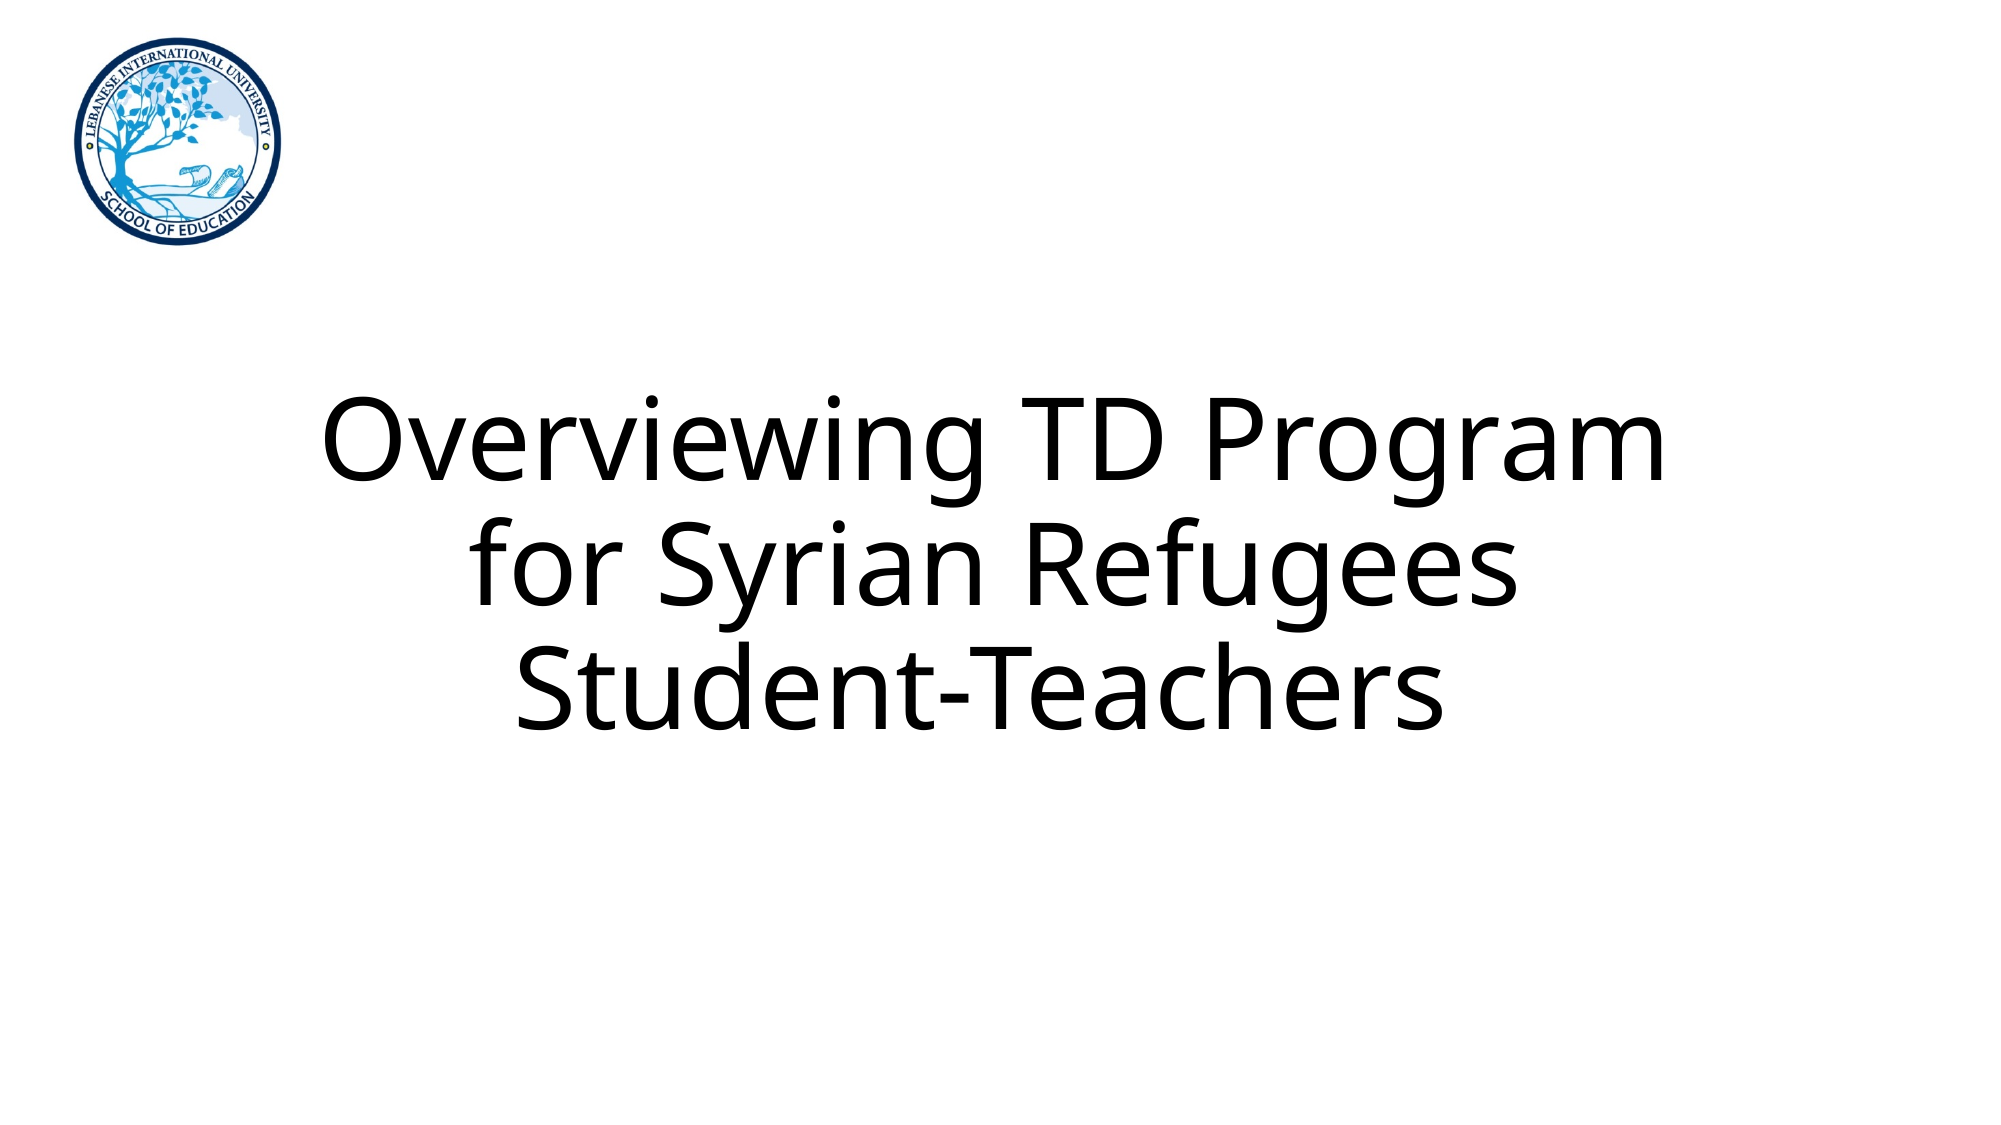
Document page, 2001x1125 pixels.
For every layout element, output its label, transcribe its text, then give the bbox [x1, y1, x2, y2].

title Overviewing TD Program for Syrian Refugees Student-Teachers [245, 369, 1746, 762]
picture [65, 30, 287, 253]
